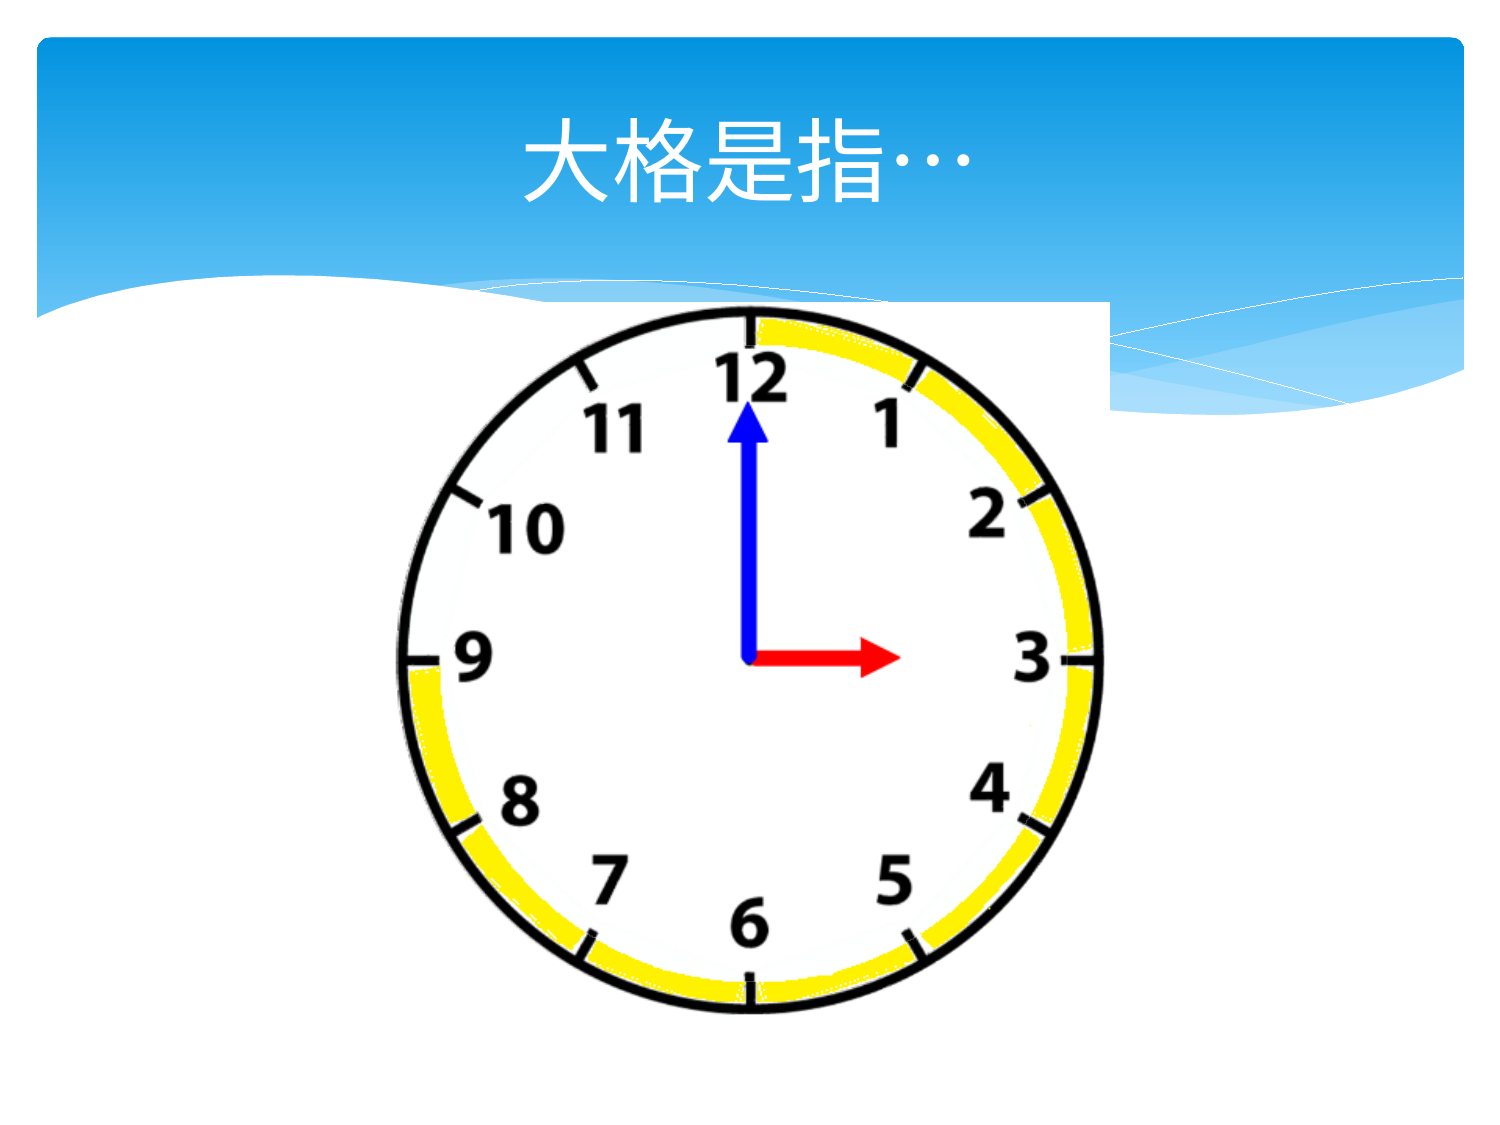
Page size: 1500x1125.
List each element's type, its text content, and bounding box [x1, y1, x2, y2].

title 大格是指… [75, 55, 1425, 261]
picture [388, 299, 1110, 1024]
